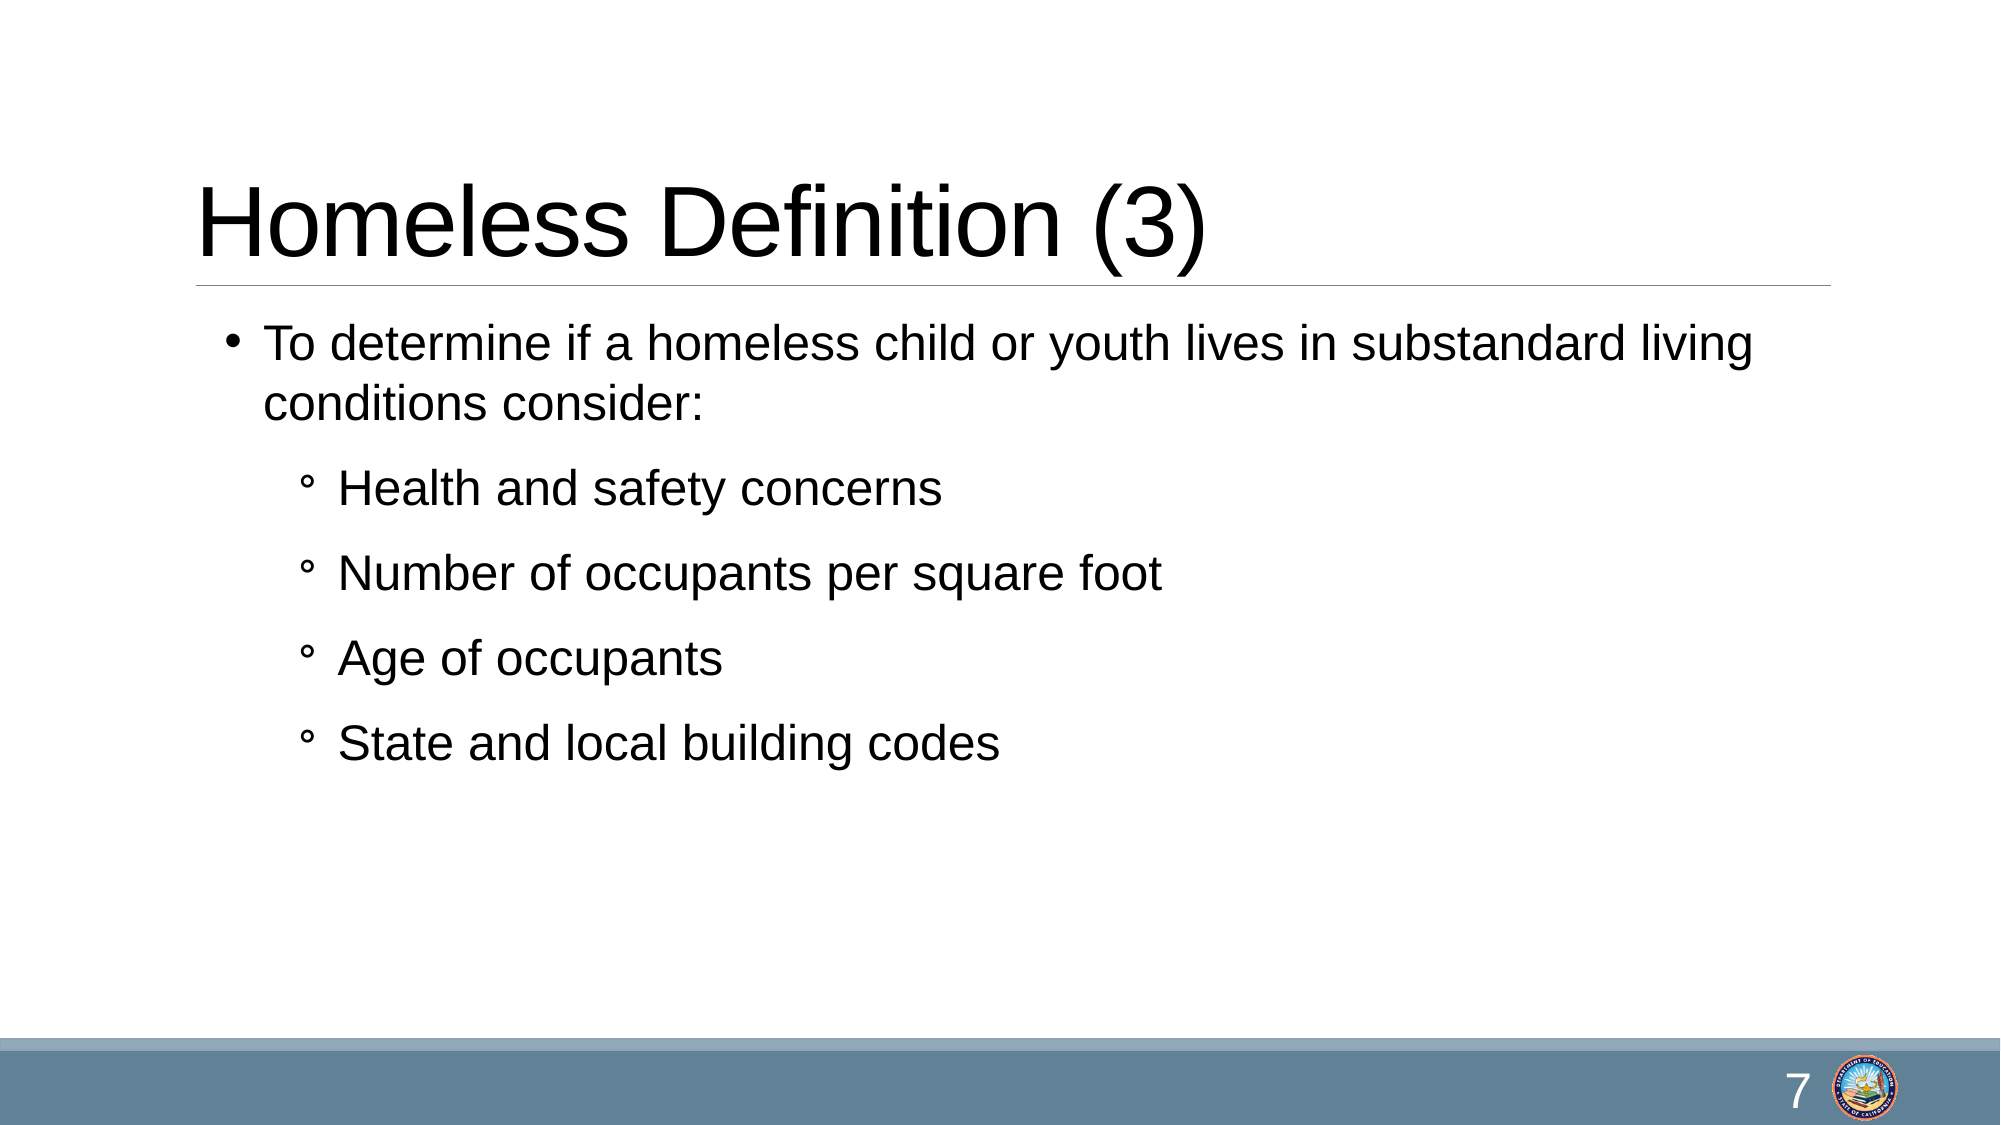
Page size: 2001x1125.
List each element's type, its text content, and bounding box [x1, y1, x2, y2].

list To determine if a homeless child or youth lives in substandard living conditions consider: Health and safety concerns Number of occupants per square foot Age of occupants State and local building codes [179, 302, 1830, 1018]
slide_number 7 [1611, 1059, 1828, 1119]
title Homeless Definition (3) [179, 47, 1830, 285]
picture [1832, 1055, 1899, 1122]
